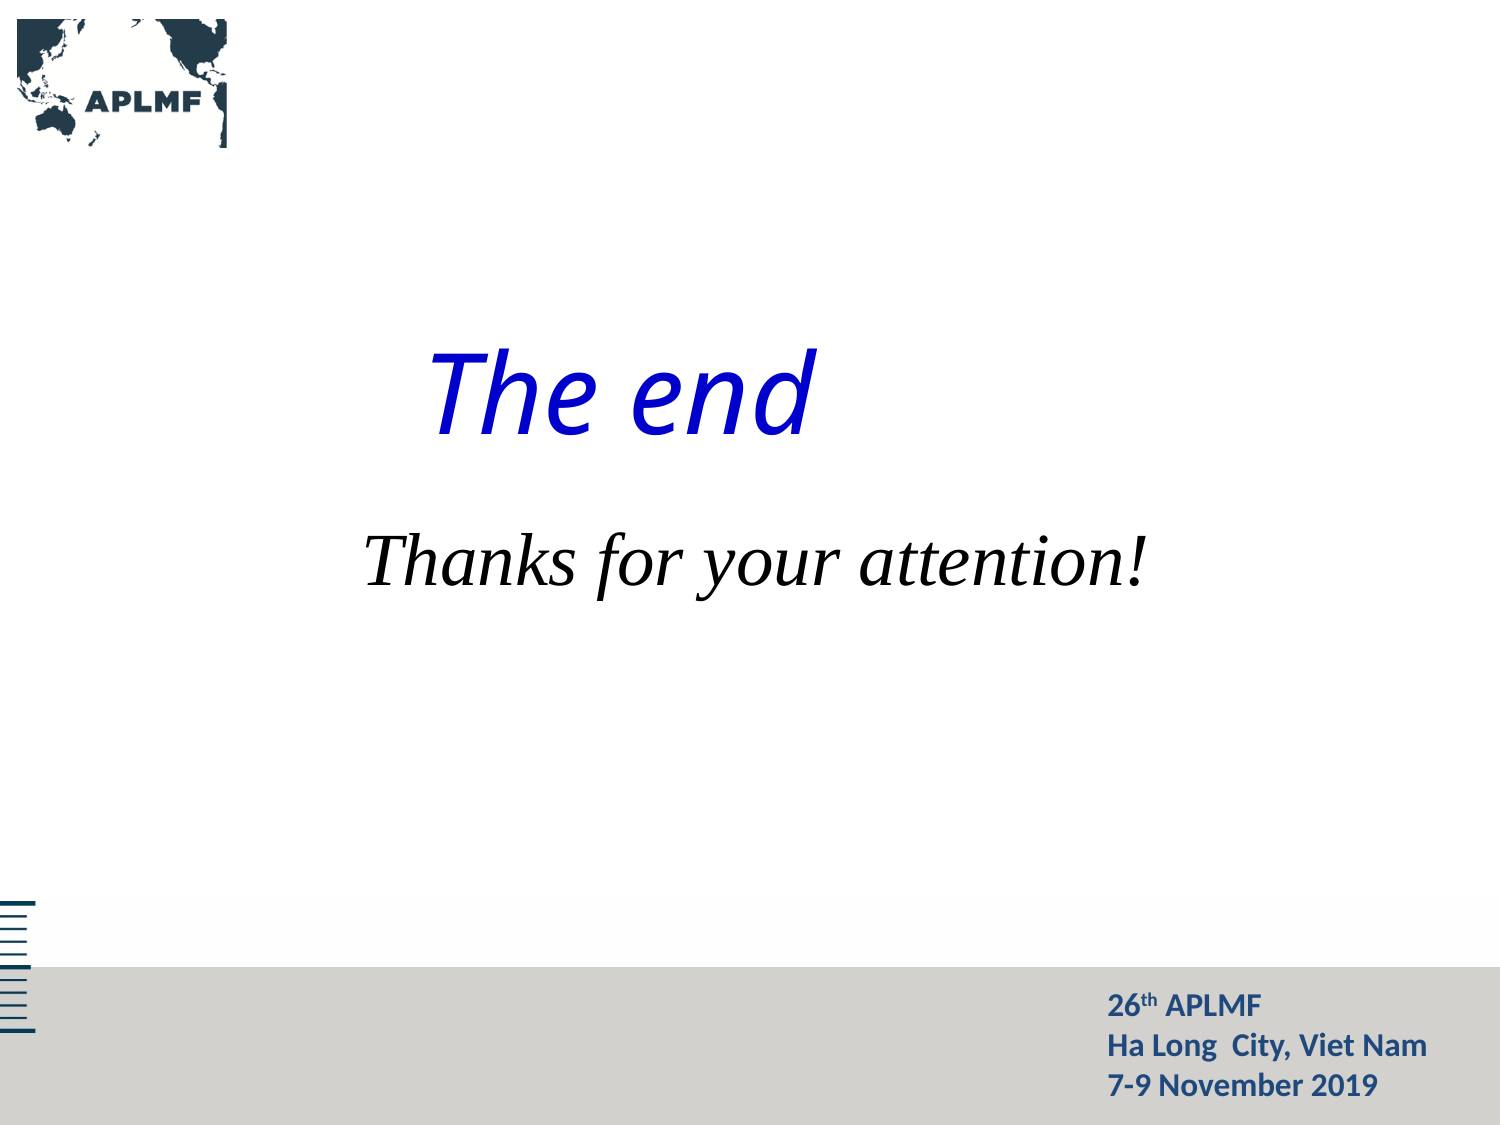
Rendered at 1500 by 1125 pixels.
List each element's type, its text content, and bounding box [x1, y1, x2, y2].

picture [0, 901, 1500, 1125]
picture [17, 18, 228, 148]
text_box The end [407, 314, 1046, 465]
text_box Thanks for your attention! [230, 503, 1282, 691]
